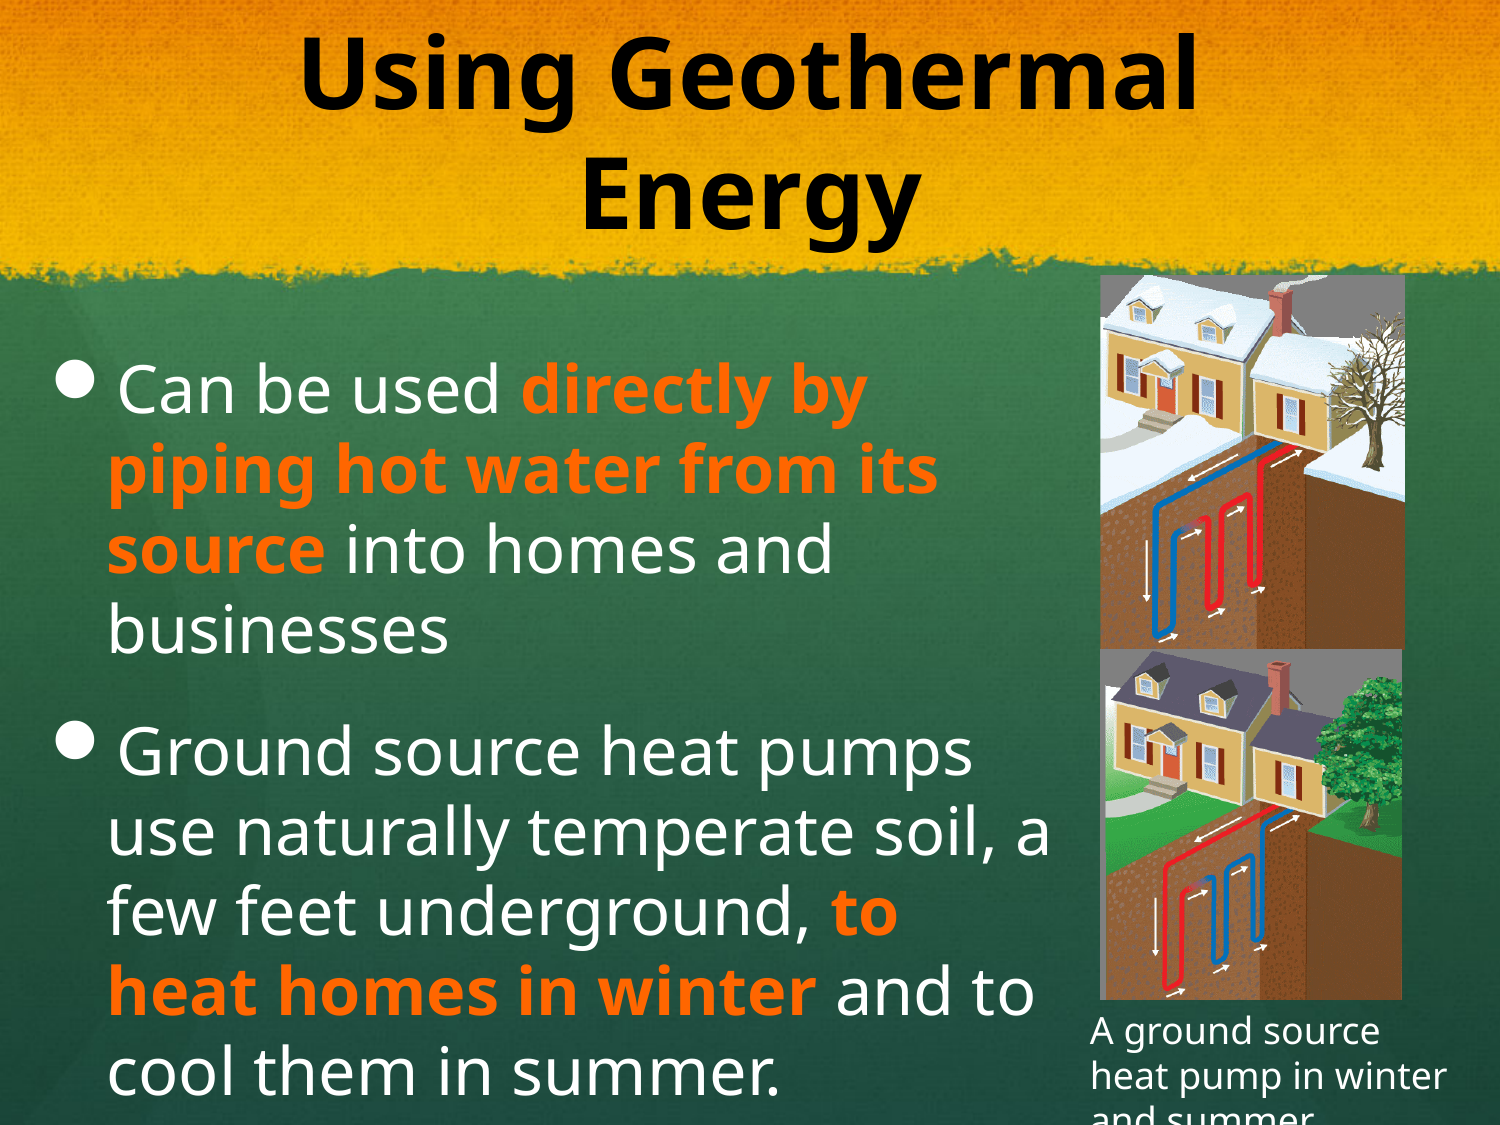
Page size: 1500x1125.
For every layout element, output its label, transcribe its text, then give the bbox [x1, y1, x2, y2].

list Can be used directly by piping hot water from its source into homes and businesses Ground source heat pumps use naturally temperate soil, a few feet underground, to heat homes in winter and to cool them in summer. [35, 339, 1075, 1026]
text_box A ground source heat pump in winter and summer [1074, 999, 1475, 1125]
title Using Geothermal Energy [125, 13, 1375, 246]
picture [0, 0, 1500, 1125]
